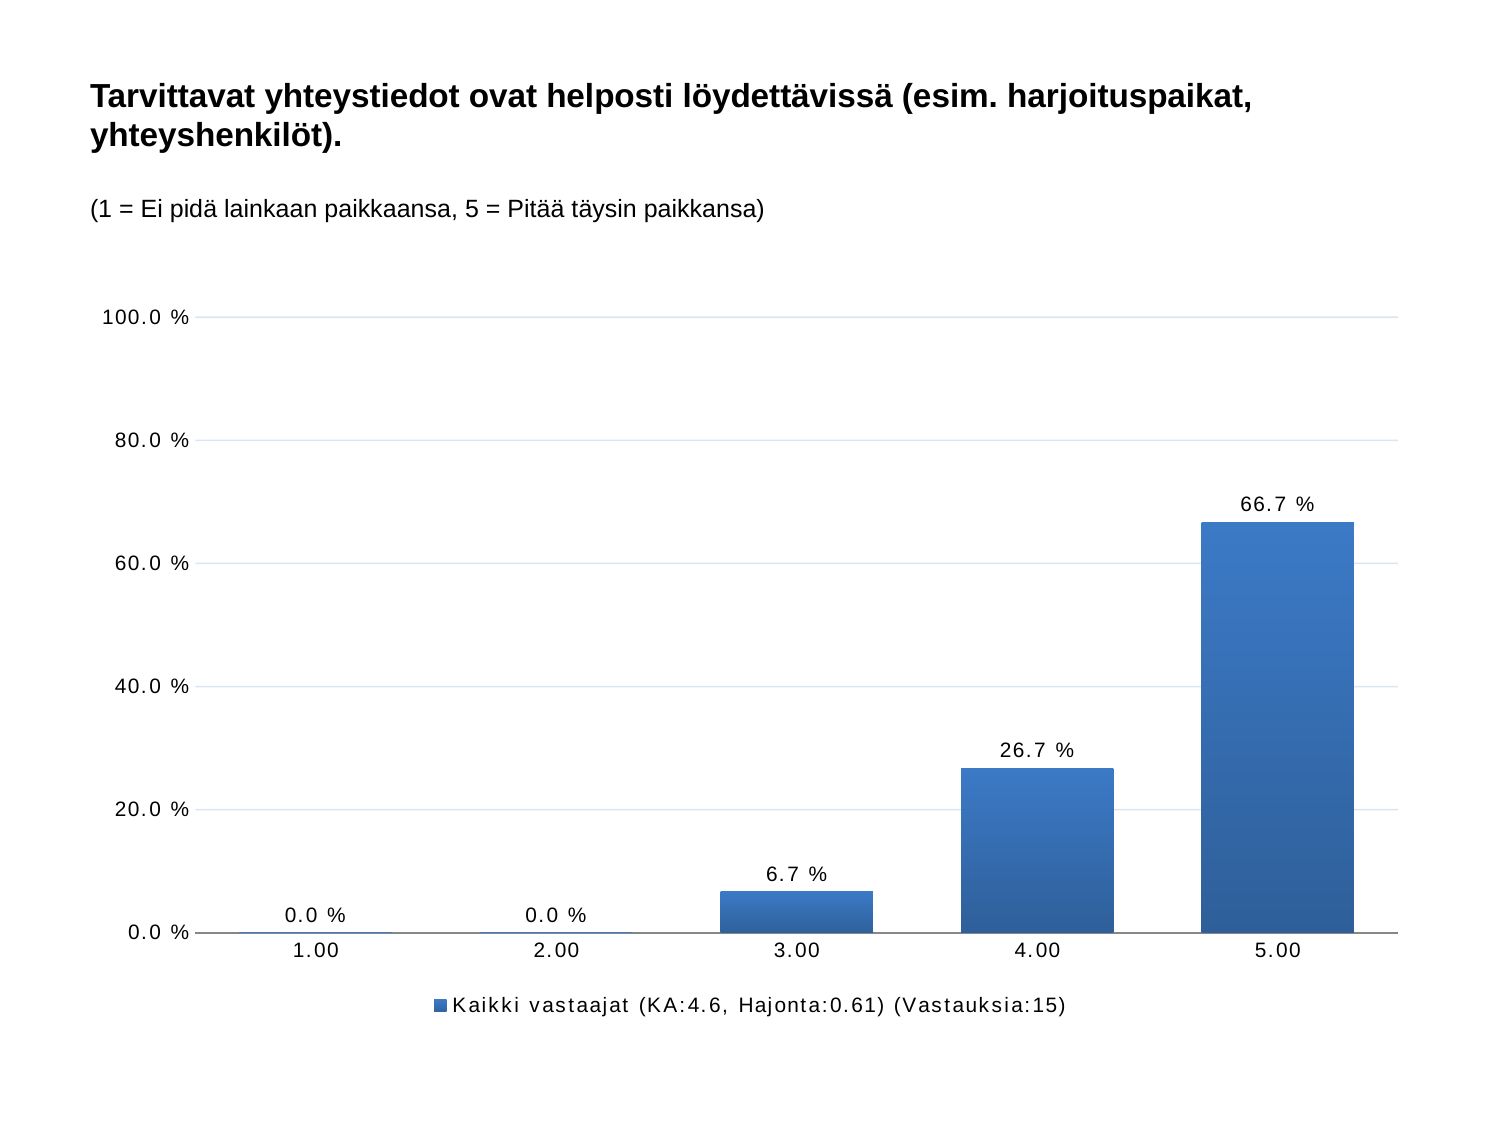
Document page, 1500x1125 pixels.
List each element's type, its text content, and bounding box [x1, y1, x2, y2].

list (1 = Ei pidä lainkaan paikkaansa, 5 = Pitää täysin paikkansa) [75, 184, 1425, 274]
title Tarvittavat yhteystiedot ovat helposti löydettävissä (esim. harjoituspaikat, yhteyshenkilöt). [75, 54, 1425, 173]
chart [74, 290, 1426, 1024]
